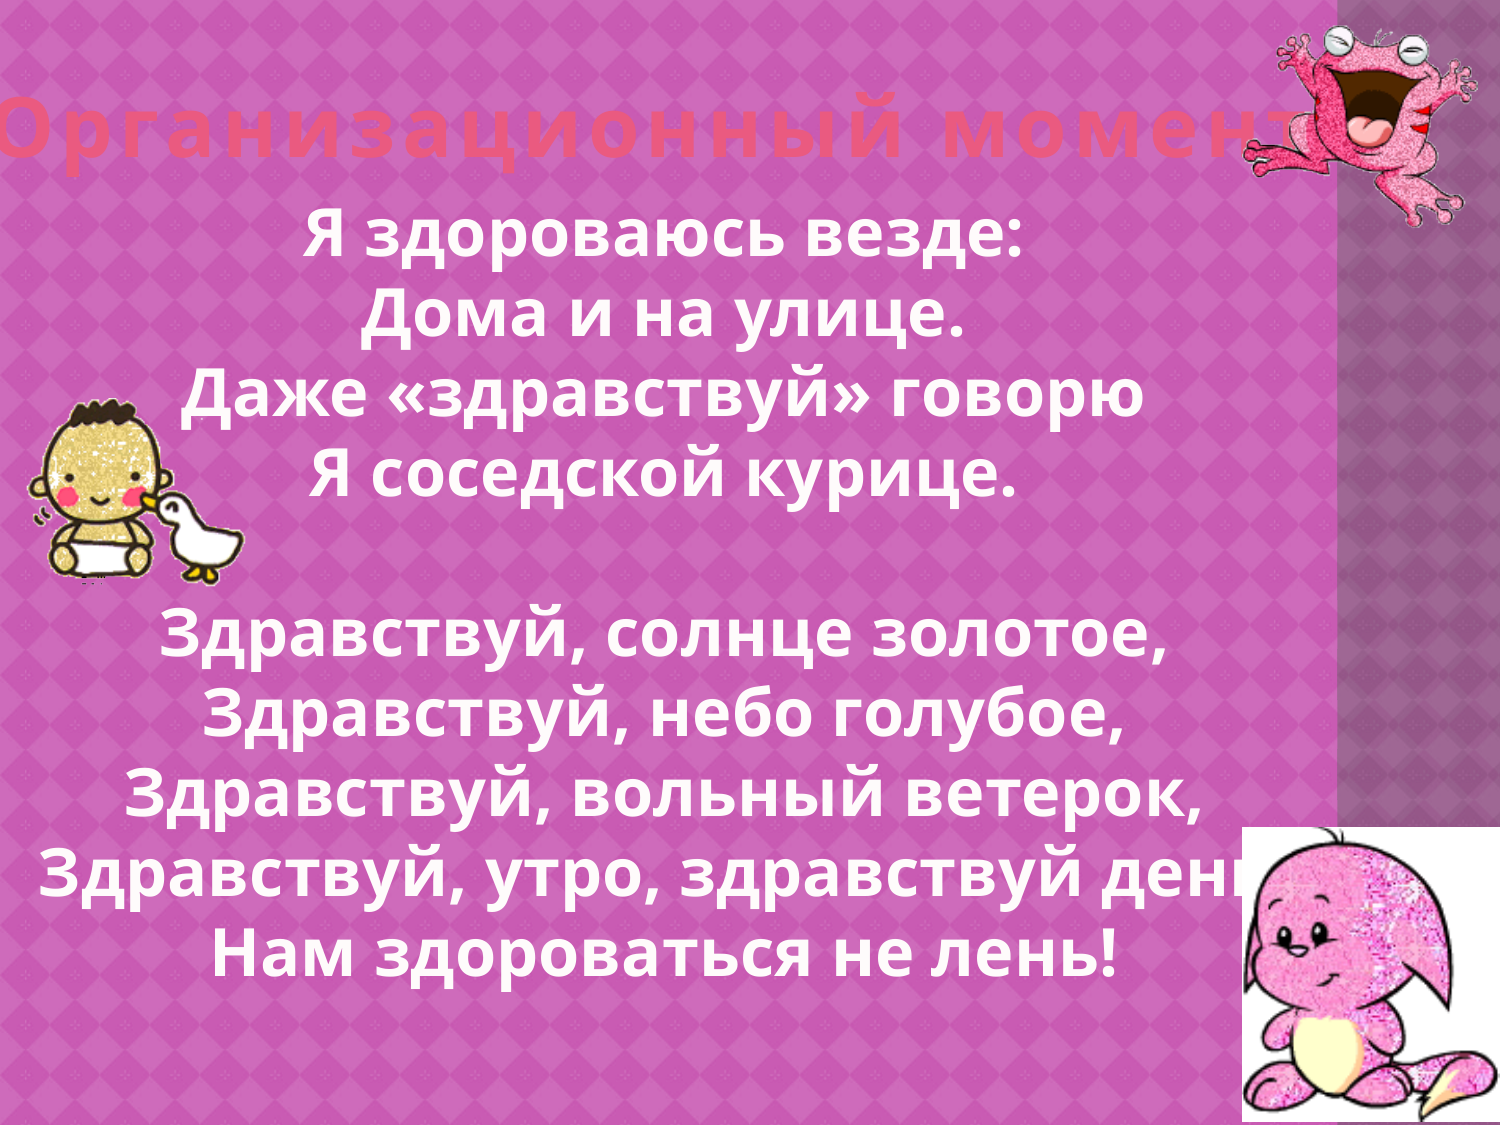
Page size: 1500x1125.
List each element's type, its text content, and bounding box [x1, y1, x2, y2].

picture [1242, 827, 1500, 1123]
text_box Я здороваюсь везде: Дома и на улице. Даже «здравствуй» говорю Я соседской курице. Здравствуй, солнце золотое, Здравствуй, небо голубое, Здравствуй, вольный ветерок, Здравствуй, утро, здравствуй день, Нам здороваться не лень! [22, 182, 1306, 997]
text_box Организационный момент [0, 66, 1235, 182]
picture [23, 398, 250, 589]
picture [1242, 6, 1478, 242]
